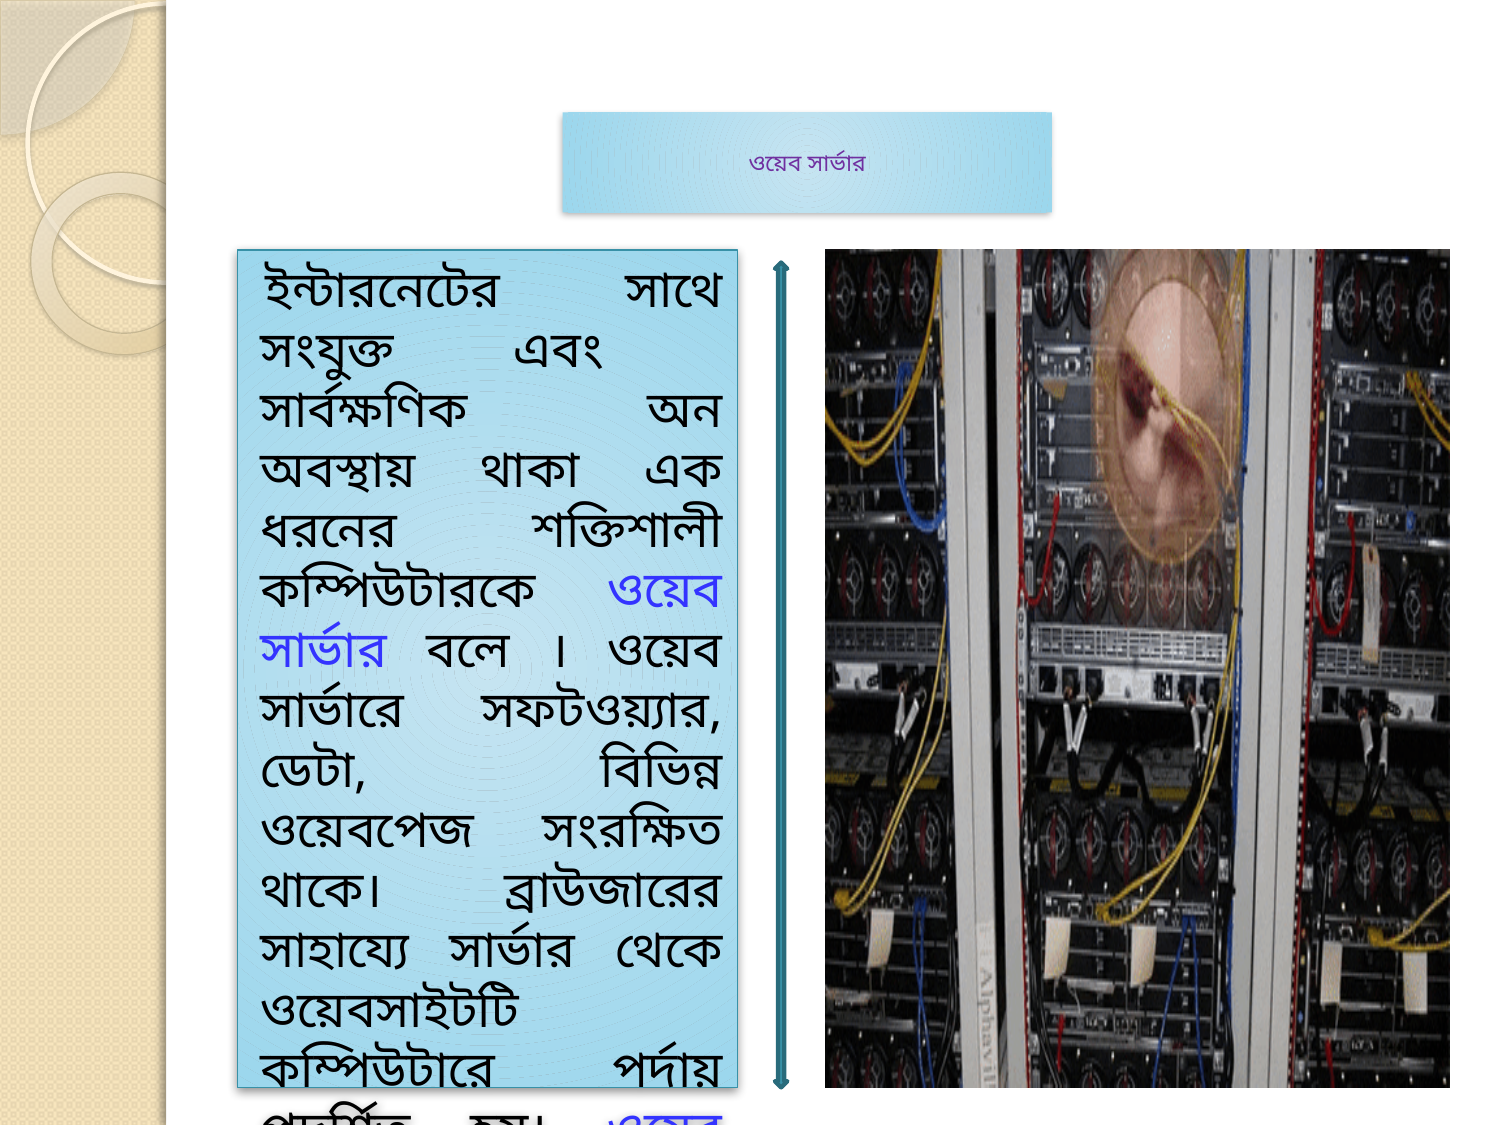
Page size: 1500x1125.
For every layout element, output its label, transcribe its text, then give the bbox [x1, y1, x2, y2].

list ইন্টারনেটের সাথে সংযুক্ত এবং সার্বক্ষণিক অন অবস্থায় থাকা এক ধরনের শক্তিশালী কম্পিউটারকে ওয়েব সার্ভার বলে । ওয়েব সার্ভারে সফটওয়্যার, ডেটা, বিভিন্ন ওয়েবপেজ সংরক্ষিত থাকে। ব্রাউজারের সাহায্যে সার্ভার থেকে ওয়েবসাইটটি কম্পিউটারে পর্দায় প্রদর্শিত হয়। ওয়েব সার্ভার HTTP প্রোটোকল ব্যবহার করে ব্যবহারকারীর কম্পিউটারে ওয়েবপেজ সরবরাহ করে। [237, 249, 738, 1088]
title ওয়েব সার্ভার [562, 112, 1053, 213]
text_box [772, 260, 790, 1090]
picture [824, 249, 1451, 1088]
